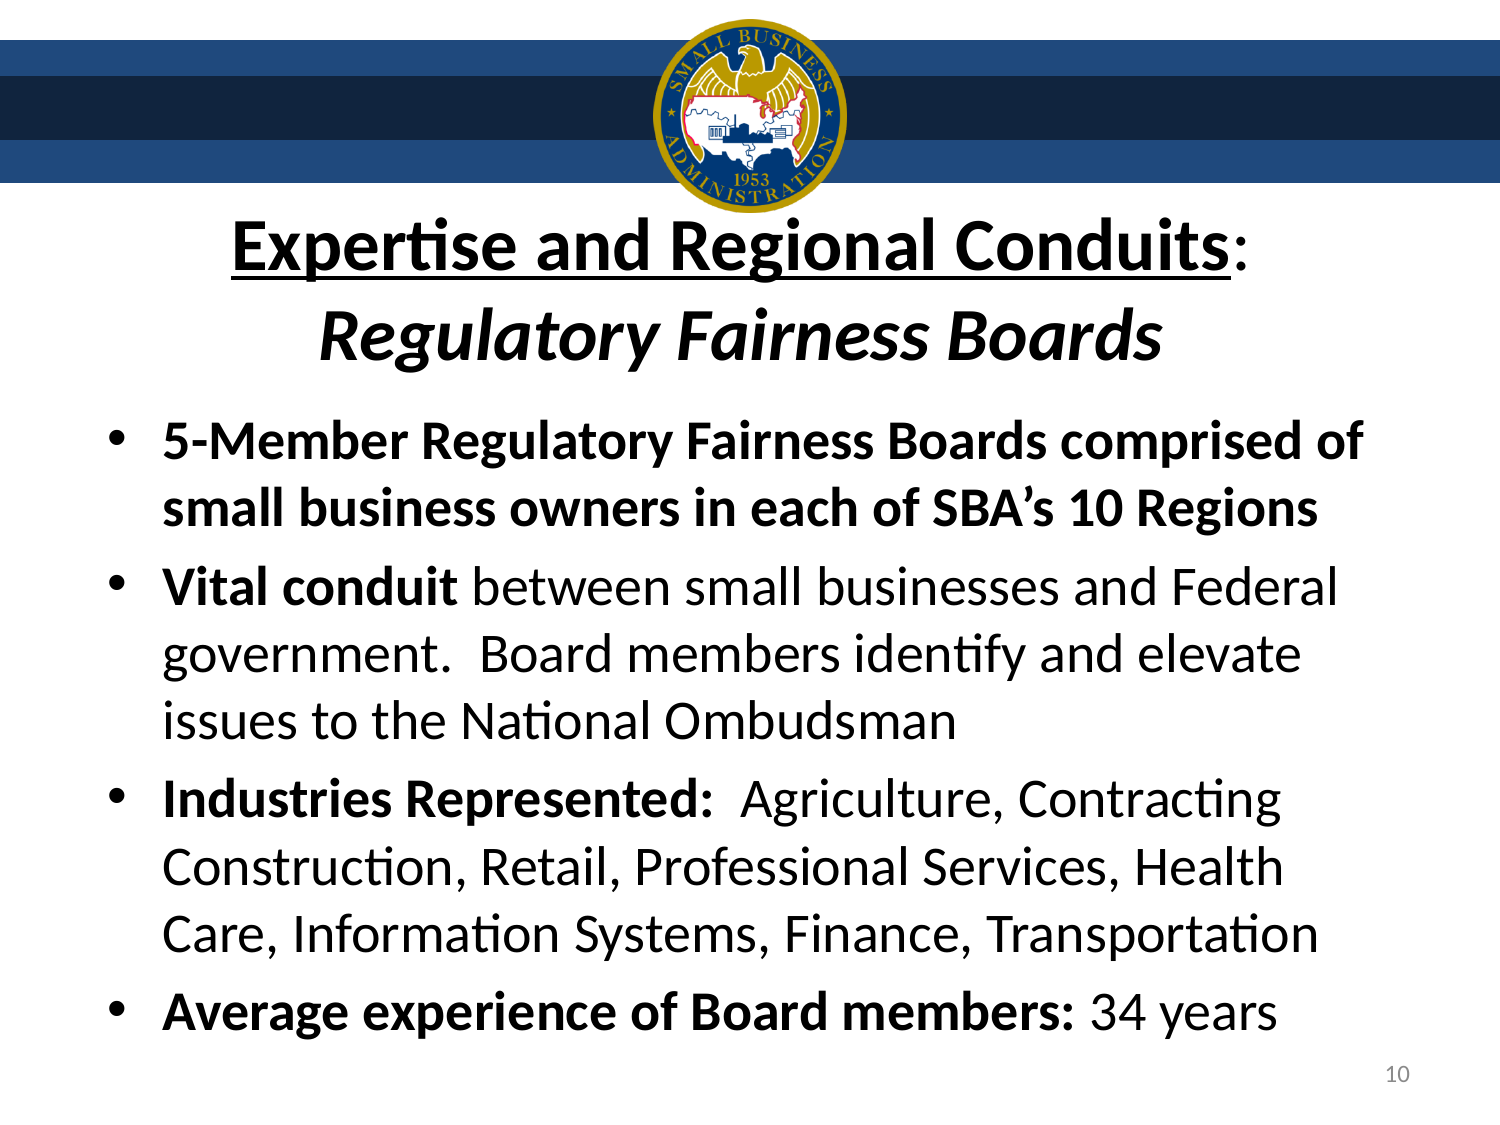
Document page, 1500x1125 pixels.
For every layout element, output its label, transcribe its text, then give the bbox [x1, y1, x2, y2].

list 5-Member Regulatory Fairness Boards comprised of small business owners in each of SBA’s 10 Regions Vital conduit between small businesses and Federal government. Board members identify and elevate issues to the National Ombudsman Industries Represented: Agriculture, Contracting Construction, Retail, Professional Services, Health Care, Information Systems, Finance, Transportation Average experience of Board members: 34 years [92, 395, 1408, 1108]
title Expertise and Regional Conduits: Regulatory Fairness Boards [75, 221, 1425, 380]
slide_number 10 [1074, 1042, 1425, 1103]
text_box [0, 18, 1500, 213]
